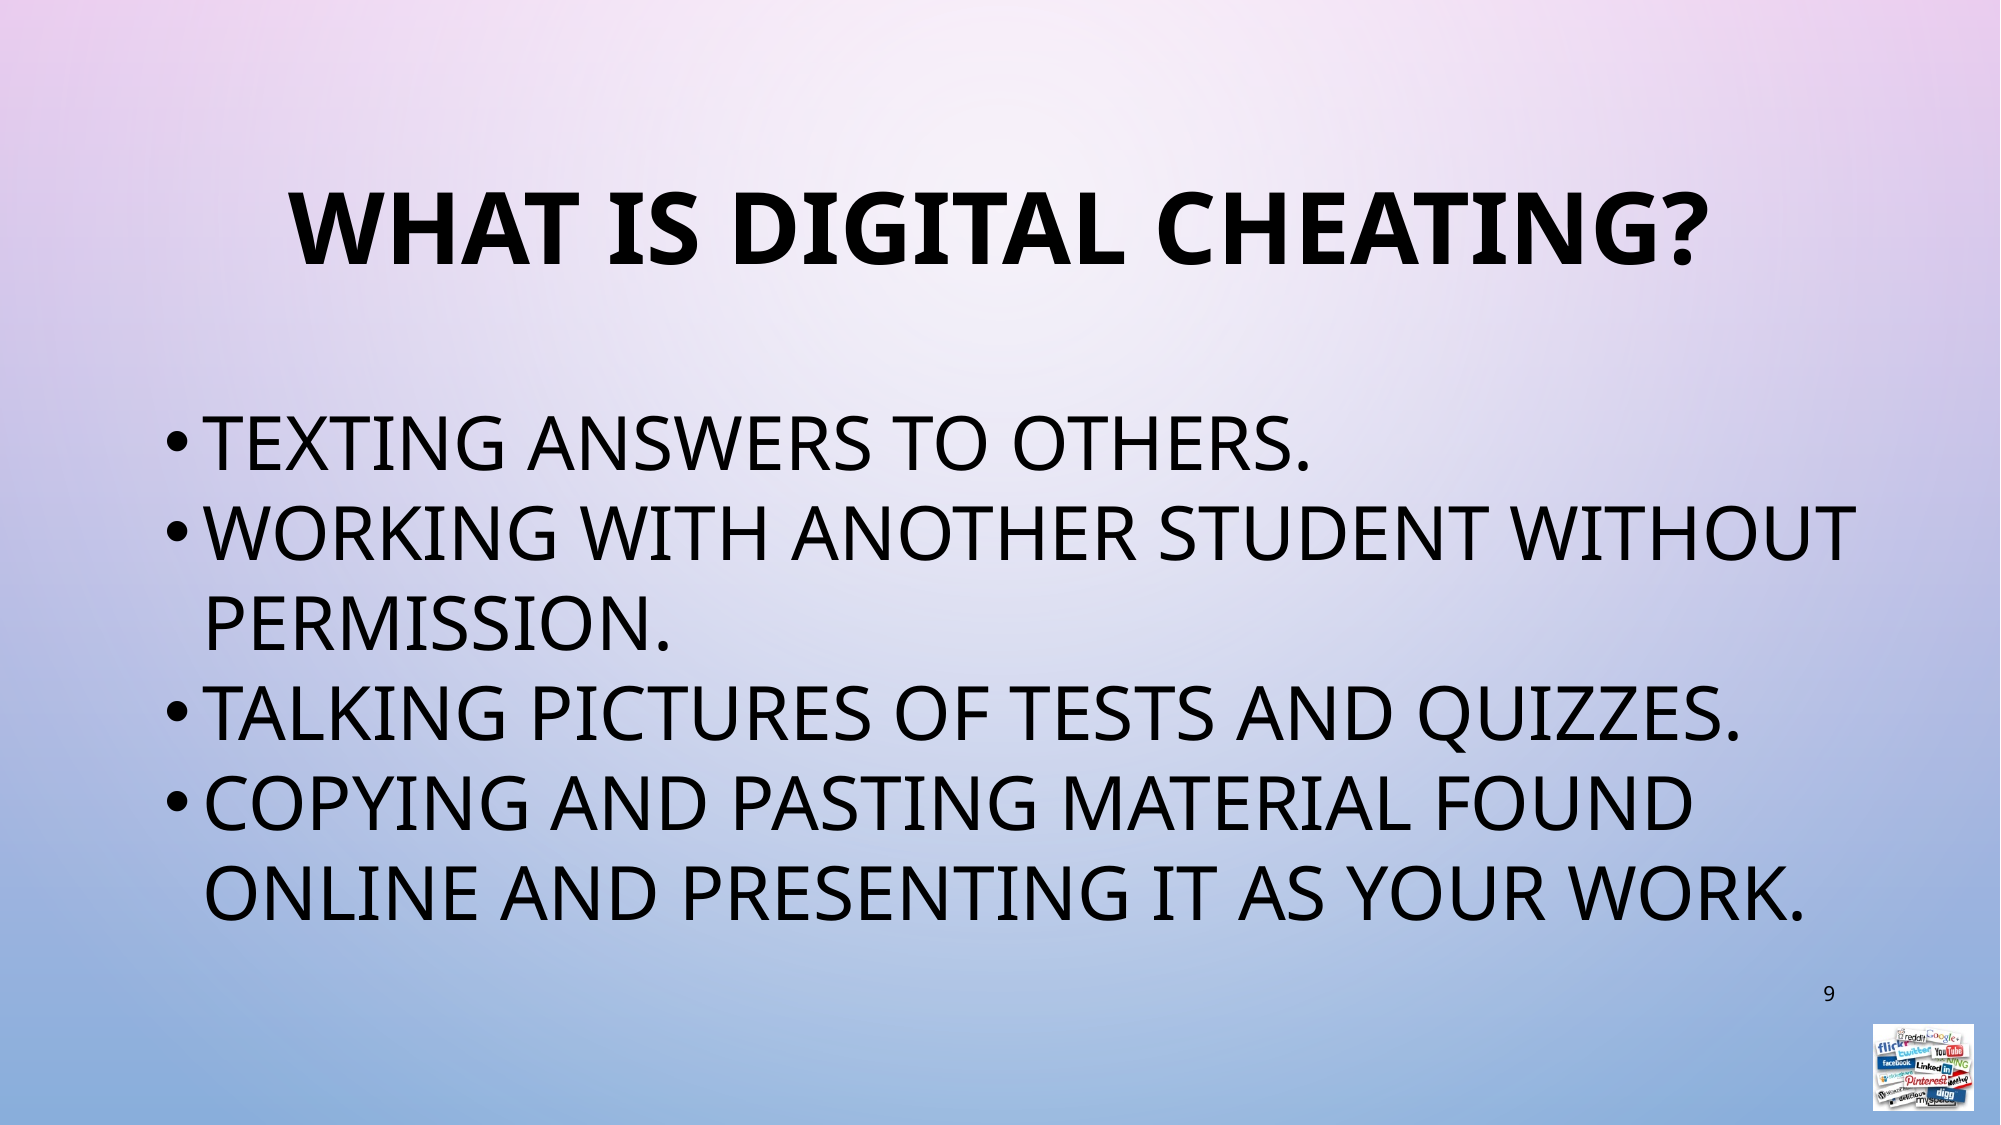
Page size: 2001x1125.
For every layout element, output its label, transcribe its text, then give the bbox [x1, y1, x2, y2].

picture [1872, 1024, 1974, 1111]
slide_number 10 [0, 0, 2000, 615]
list Texting answers to others. Working with another student without permission. Talking pictures of tests and quizzes. Copying and pasting material found online and presenting it as your work. [149, 388, 1950, 950]
slide_number 9 [1724, 965, 1851, 1025]
title What is Digital Cheating? [149, 101, 1851, 364]
